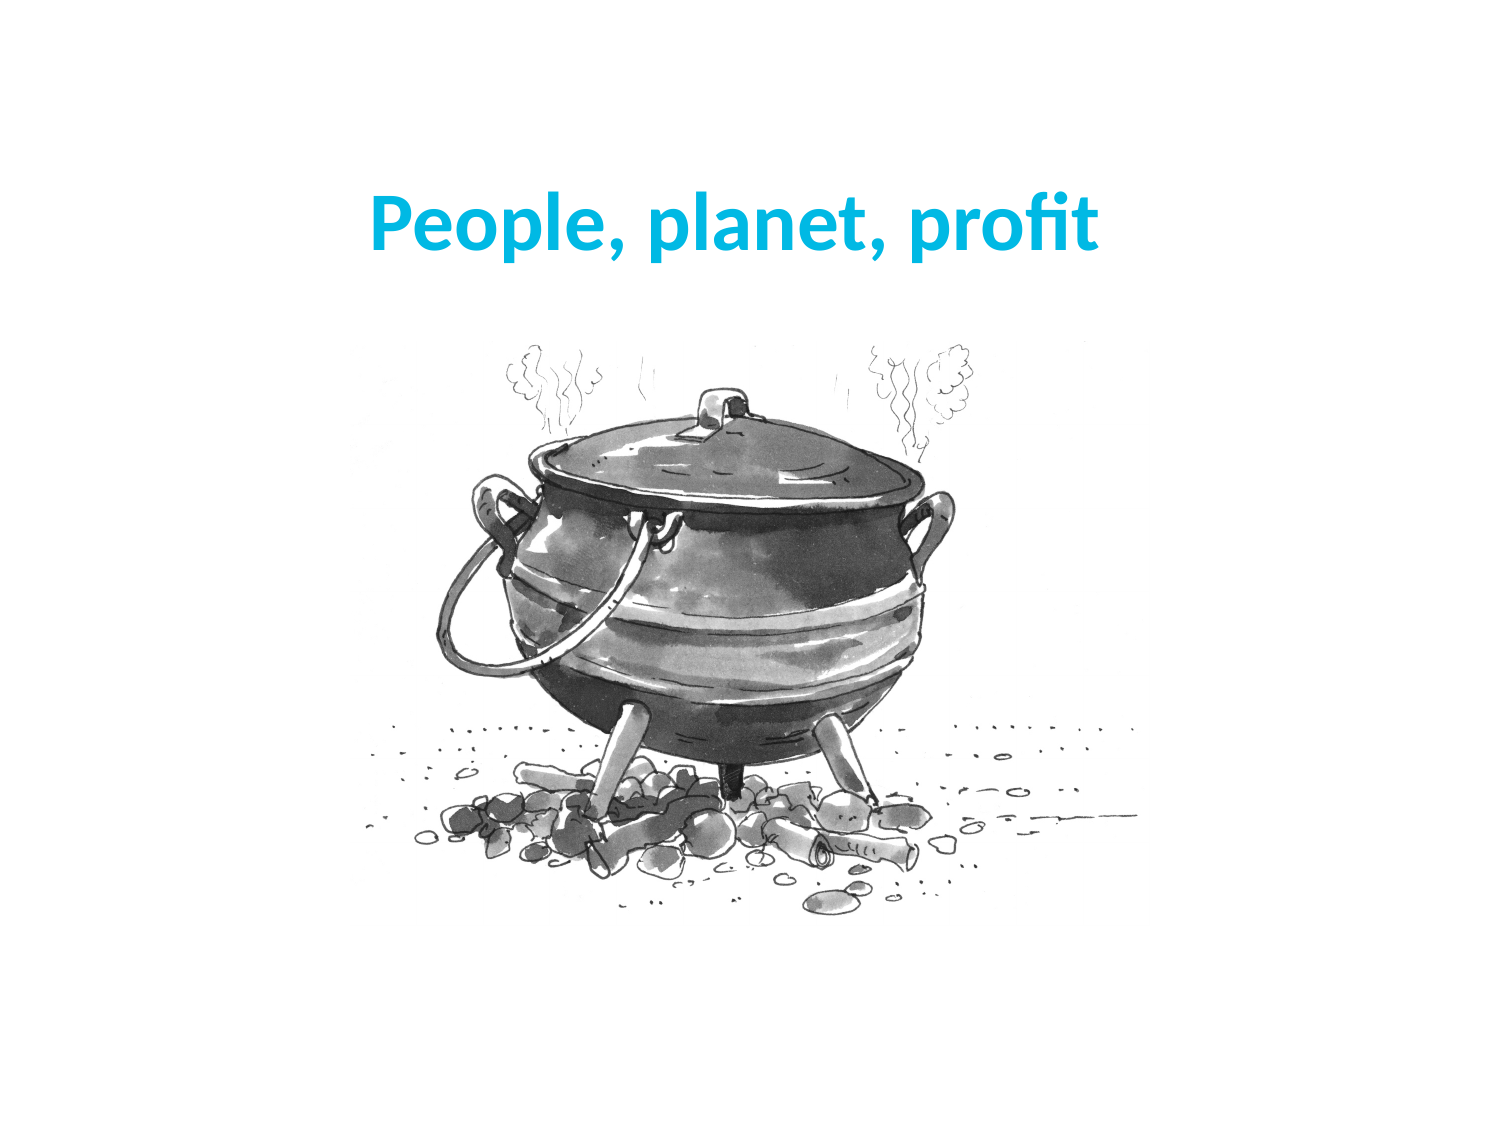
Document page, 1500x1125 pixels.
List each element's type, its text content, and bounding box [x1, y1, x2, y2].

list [349, 341, 1151, 927]
text_box People, planet, profit [354, 159, 1116, 275]
